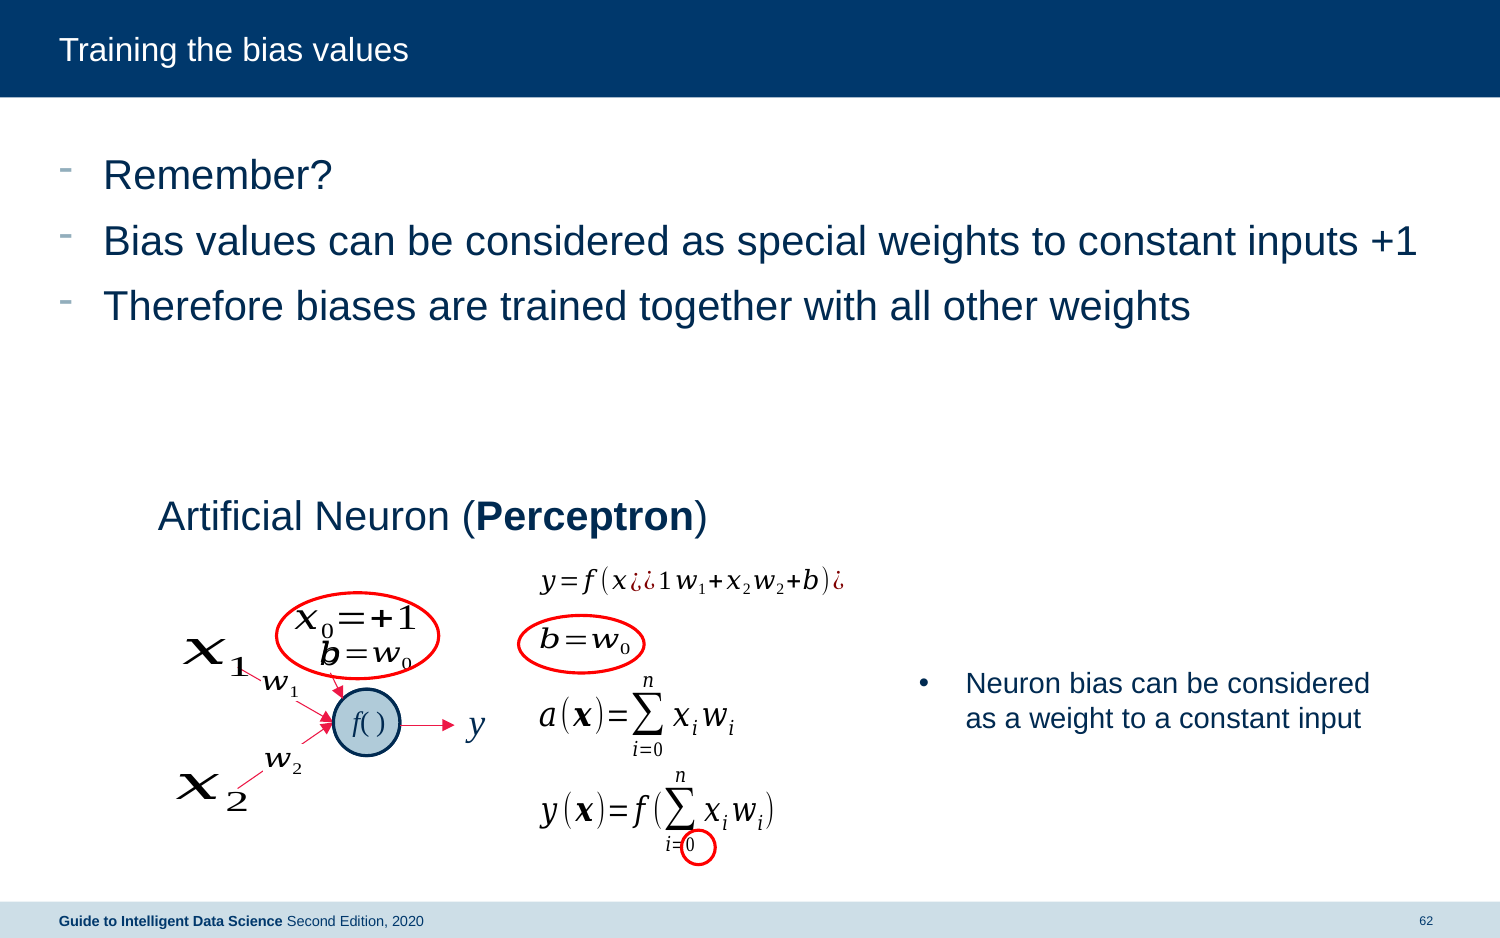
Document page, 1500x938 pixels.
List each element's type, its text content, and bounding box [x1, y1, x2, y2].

text_box Guide to Intelligent Data Science Second Edition, 2020 [58, 900, 717, 938]
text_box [330, 672, 344, 699]
text_box y [453, 690, 501, 751]
text_box [517, 614, 646, 675]
slide_number 62 [1411, 900, 1442, 938]
text_box Artificial Neuron (Perceptron) [120, 481, 758, 547]
text_box [680, 829, 717, 866]
title Training the bias values [58, 28, 1442, 69]
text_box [237, 667, 334, 722]
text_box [237, 722, 334, 789]
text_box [333, 689, 446, 756]
list Remember? Bias values can be considered as special weights to constant inputs +1 Therefore biases are trained together with all other weights [58, 147, 1442, 854]
text_box [275, 591, 440, 680]
